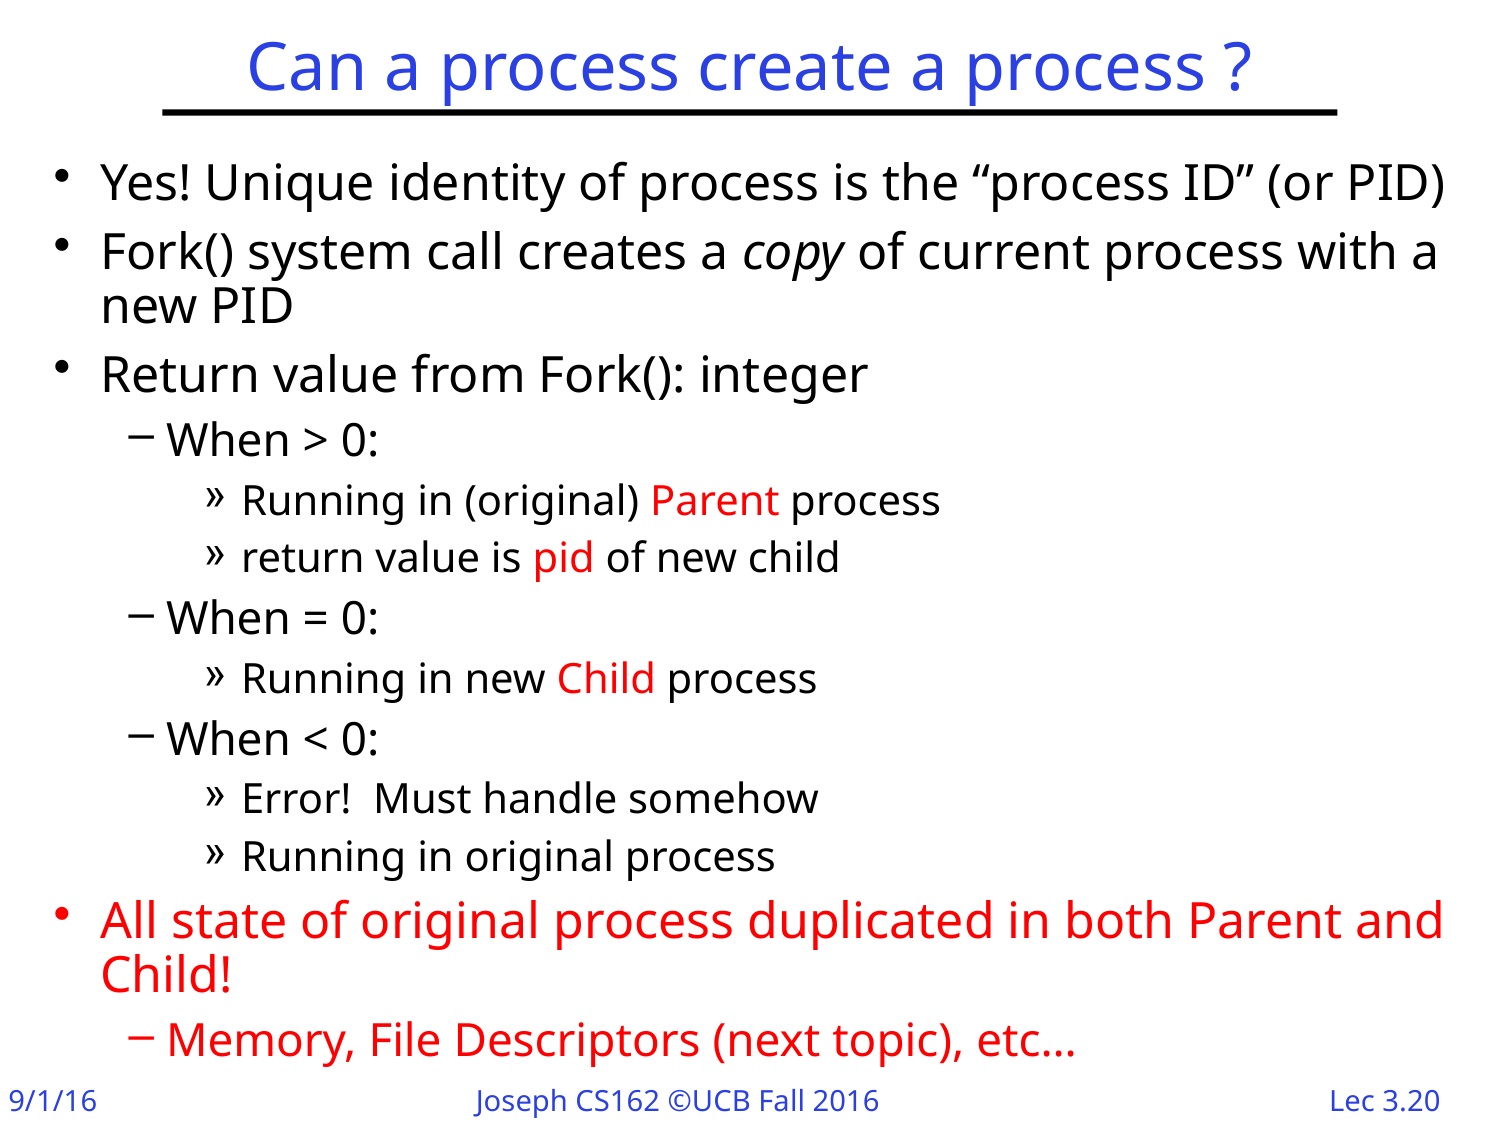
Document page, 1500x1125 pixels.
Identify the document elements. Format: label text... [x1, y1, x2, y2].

list Yes! Unique identity of process is the “process ID” (or PID) Fork() system call creates a copy of current process with a new PID Return value from Fork(): integer When > 0: Running in (original) Parent process return value is pid of new child When = 0: Running in new Child process When < 0: Error! Must handle somehow Running in original process All state of original process duplicated in both Parent and Child! Memory, File Descriptors (next topic), etc… [38, 149, 1475, 1088]
title Can a process create a process ? [162, 24, 1338, 113]
